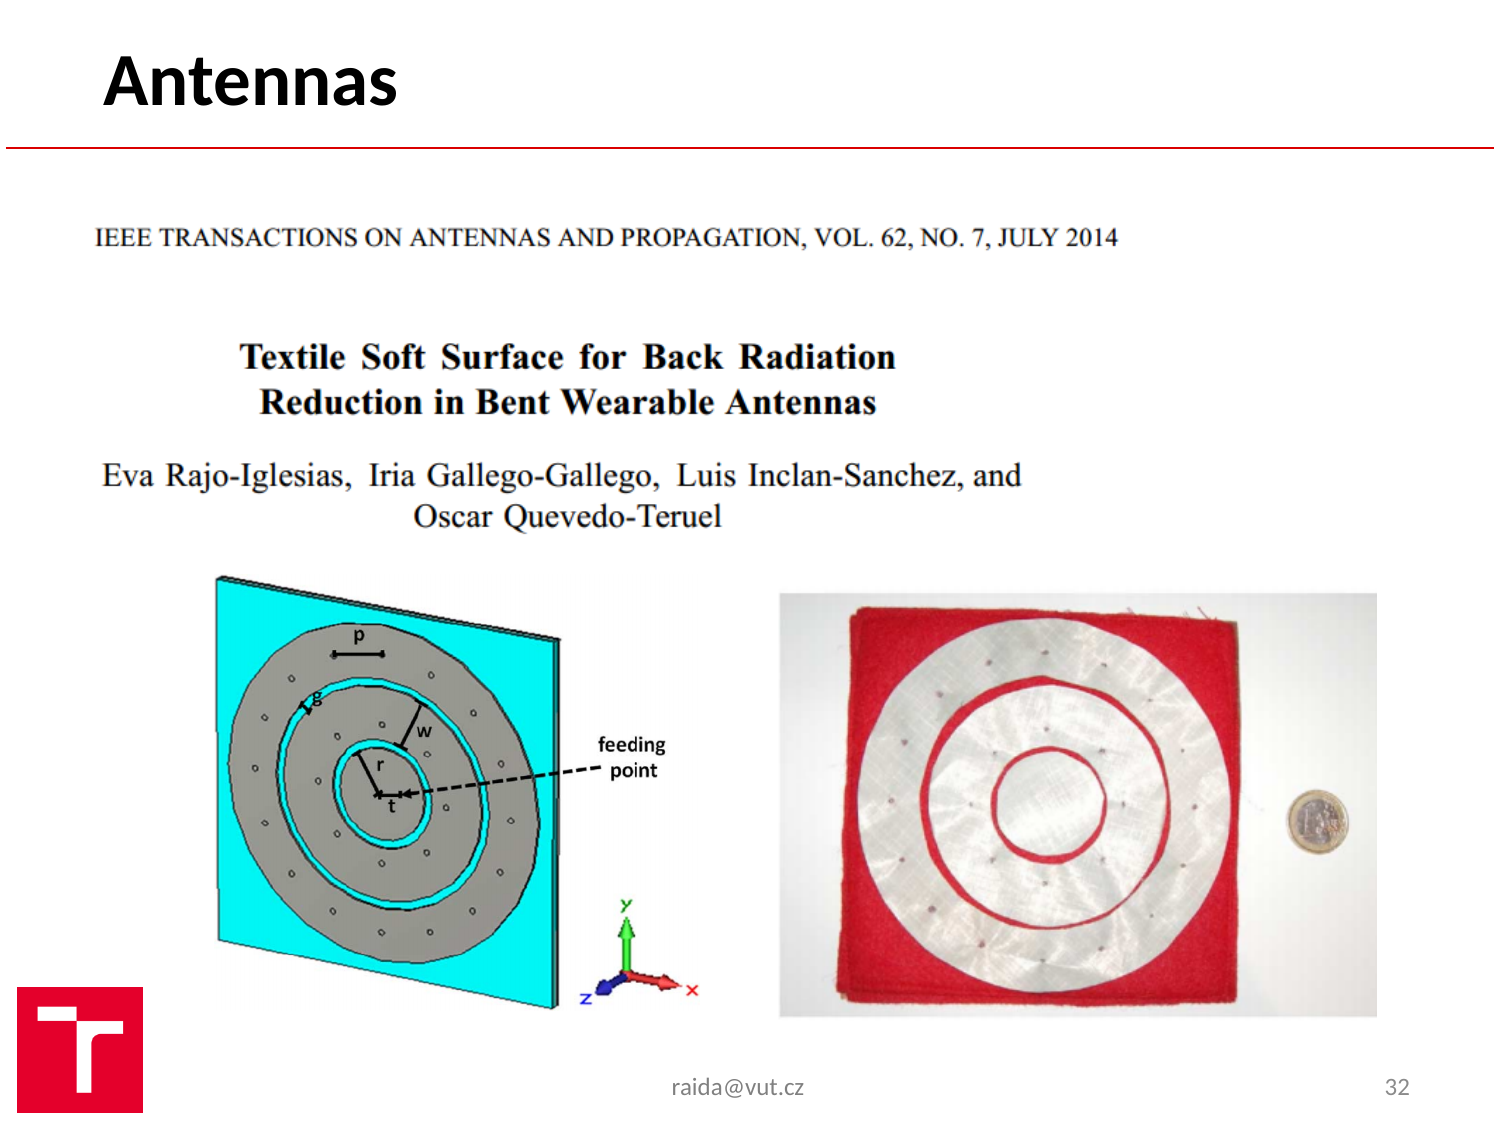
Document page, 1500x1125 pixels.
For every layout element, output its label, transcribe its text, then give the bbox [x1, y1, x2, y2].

picture [64, 194, 1144, 1021]
slide_number 32 [1328, 1062, 1425, 1107]
footer raida@vut.cz [549, 1062, 928, 1107]
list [17, 987, 143, 1113]
title Antennas [88, 11, 1439, 140]
picture [775, 585, 1378, 1022]
